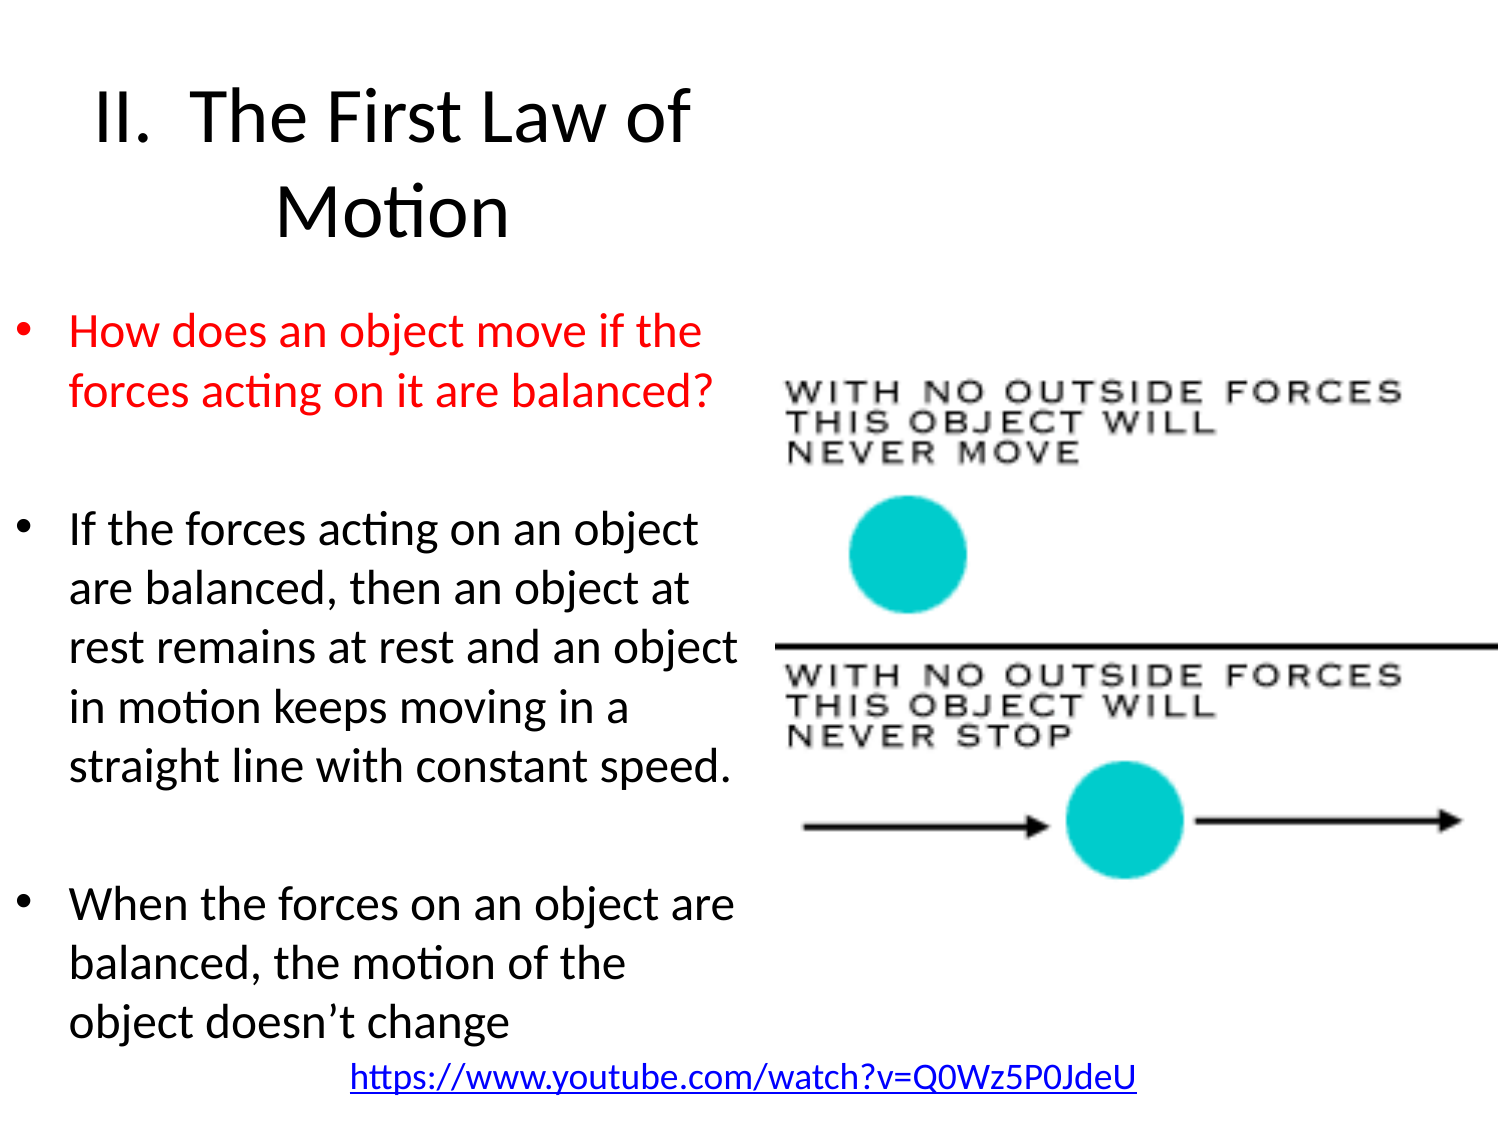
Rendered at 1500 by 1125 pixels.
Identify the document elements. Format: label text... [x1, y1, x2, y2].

title II. The First Law of Motion [35, 55, 751, 261]
picture [774, 367, 1498, 910]
text_box https://www.youtube.com/watch?v=Q0Wz5P0JdeU [334, 1044, 1296, 1125]
list How does an object move if the forces acting on it are balanced? If the forces acting on an object are balanced, then an object at rest remains at rest and an object in motion keeps moving in a straight line with constant speed. When the forces on an object are balanced, the motion of the object doesn’t change [0, 291, 776, 1099]
